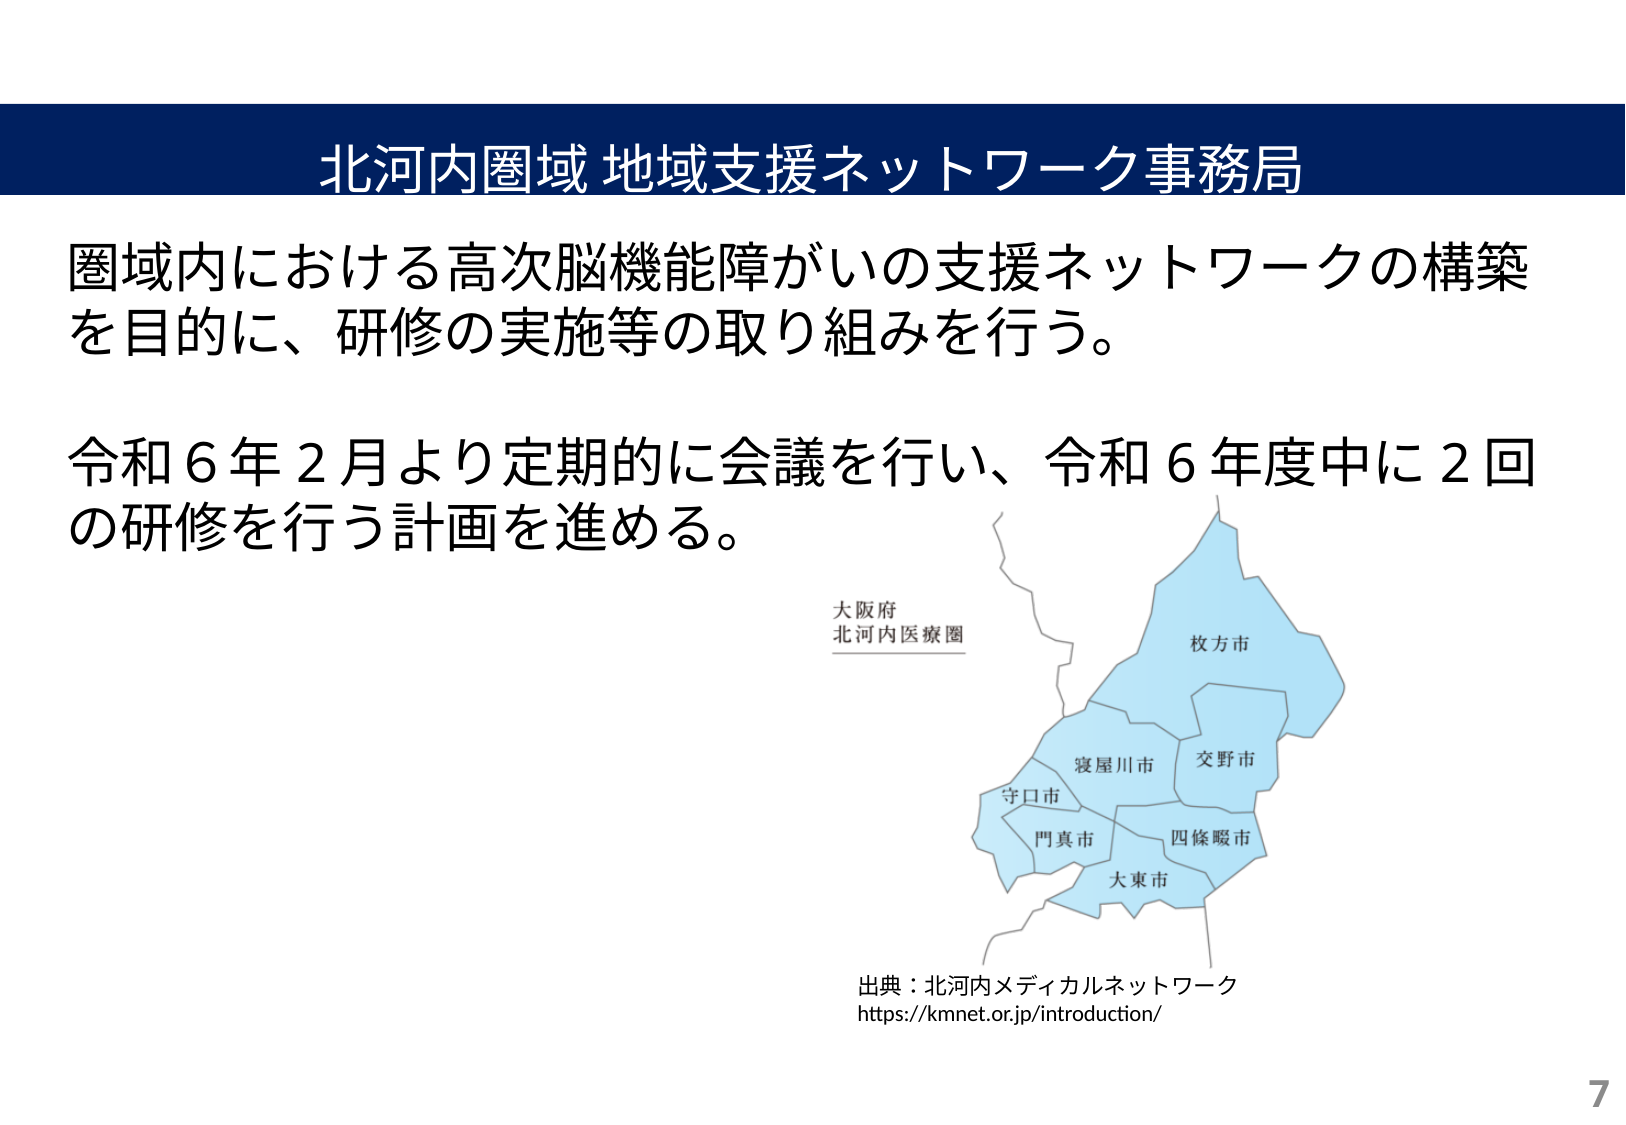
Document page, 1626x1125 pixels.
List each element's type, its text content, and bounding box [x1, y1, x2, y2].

text_box 圏域内における高次脳機能障がいの支援ネットワークの構築を目的に、研修の実施等の取り組みを行う。 令和６年2月より定期的に会議を行い、令和6年度中に2回の研修を行う計画を進める。 [51, 226, 1574, 891]
title 北河内圏域 地域支援ネットワーク事務局 [111, 117, 1514, 226]
picture [784, 474, 1487, 972]
text_box 出典：北河内メディカルネットワーク https://kmnet.or.jp/introduction/ [842, 964, 1535, 1034]
slide_number 7 [1259, 1065, 1625, 1125]
text_box [0, 103, 1625, 195]
